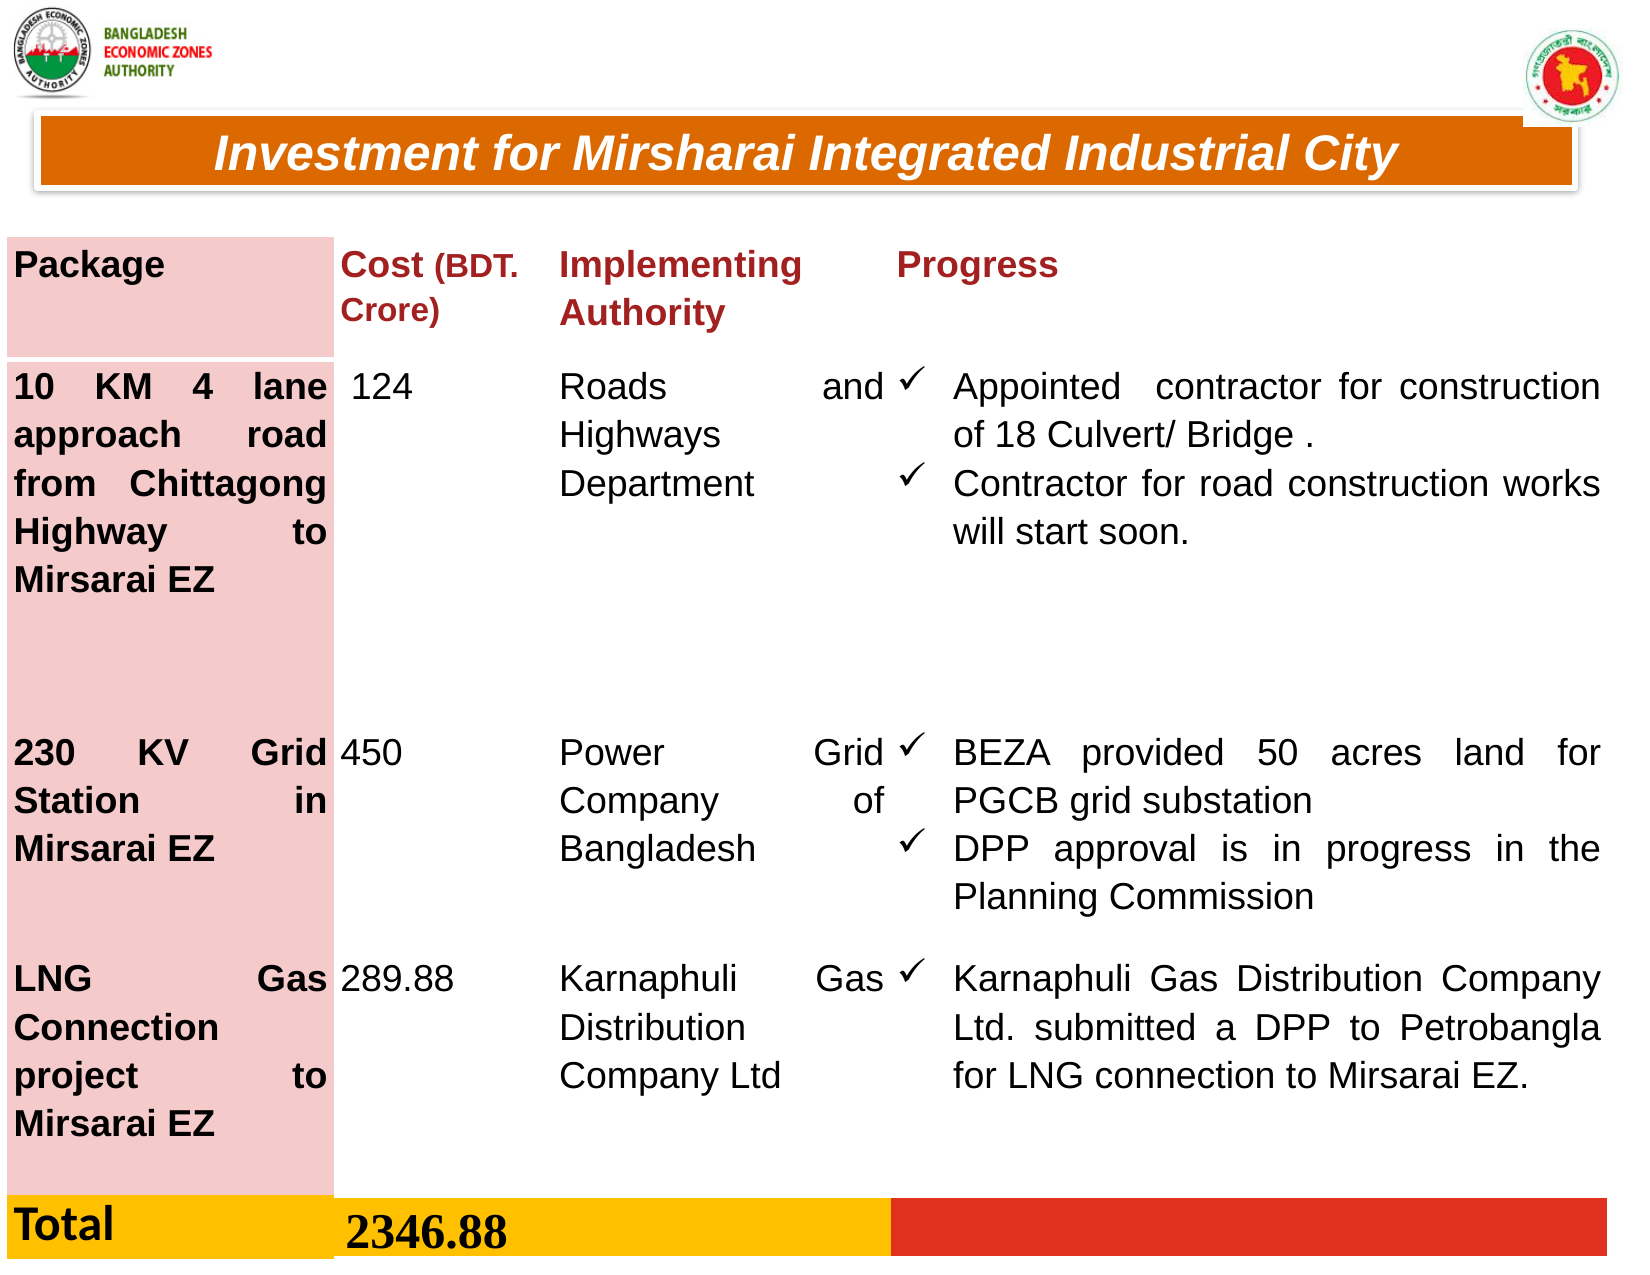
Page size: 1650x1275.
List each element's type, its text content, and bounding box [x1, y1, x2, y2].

table_cell Total [7, 1195, 334, 1259]
table_cell Power Grid Company of Bangladesh [553, 728, 891, 949]
table_header Progress [891, 237, 1607, 357]
table_cell Appointed contractor for construction of 18 Culvert/ Bridge . Contractor for road construction works will start soon. [891, 362, 1607, 722]
table_cell Roads and Highways Department [553, 362, 891, 722]
text_box Investment for Mirsharai Integrated Industrial City [34, 110, 1578, 191]
picture [13, 5, 217, 103]
table_cell 124 [334, 362, 553, 722]
table_cell 10 KM 4 lane approach road from Chittagong Highway to Mirsarai EZ [7, 362, 334, 725]
table_cell Karnaphuli Gas Distribution Company Ltd [553, 954, 891, 1193]
table_cell 289.88 [334, 954, 553, 1193]
table_cell Karnaphuli Gas Distribution Company Ltd. submitted a DPP to Petrobangla for LNG connection to Mirsarai EZ. [891, 954, 1607, 1193]
table_header Package [7, 237, 334, 357]
table_cell [891, 1198, 1607, 1256]
picture [1523, 28, 1623, 128]
table_cell 230 KV Grid Station in Mirsarai EZ [7, 725, 334, 952]
table_cell 2346.88 [334, 1198, 891, 1256]
table_header Cost (BDT. Crore) [334, 237, 553, 357]
table_header Implementing Authority [553, 237, 891, 357]
table_cell 450 [334, 728, 553, 949]
table_cell LNG Gas Connection project to Mirsarai EZ [7, 952, 334, 1195]
table_cell BEZA provided 50 acres land for PGCB grid substation DPP approval is in progress in the Planning Commission [891, 728, 1607, 949]
